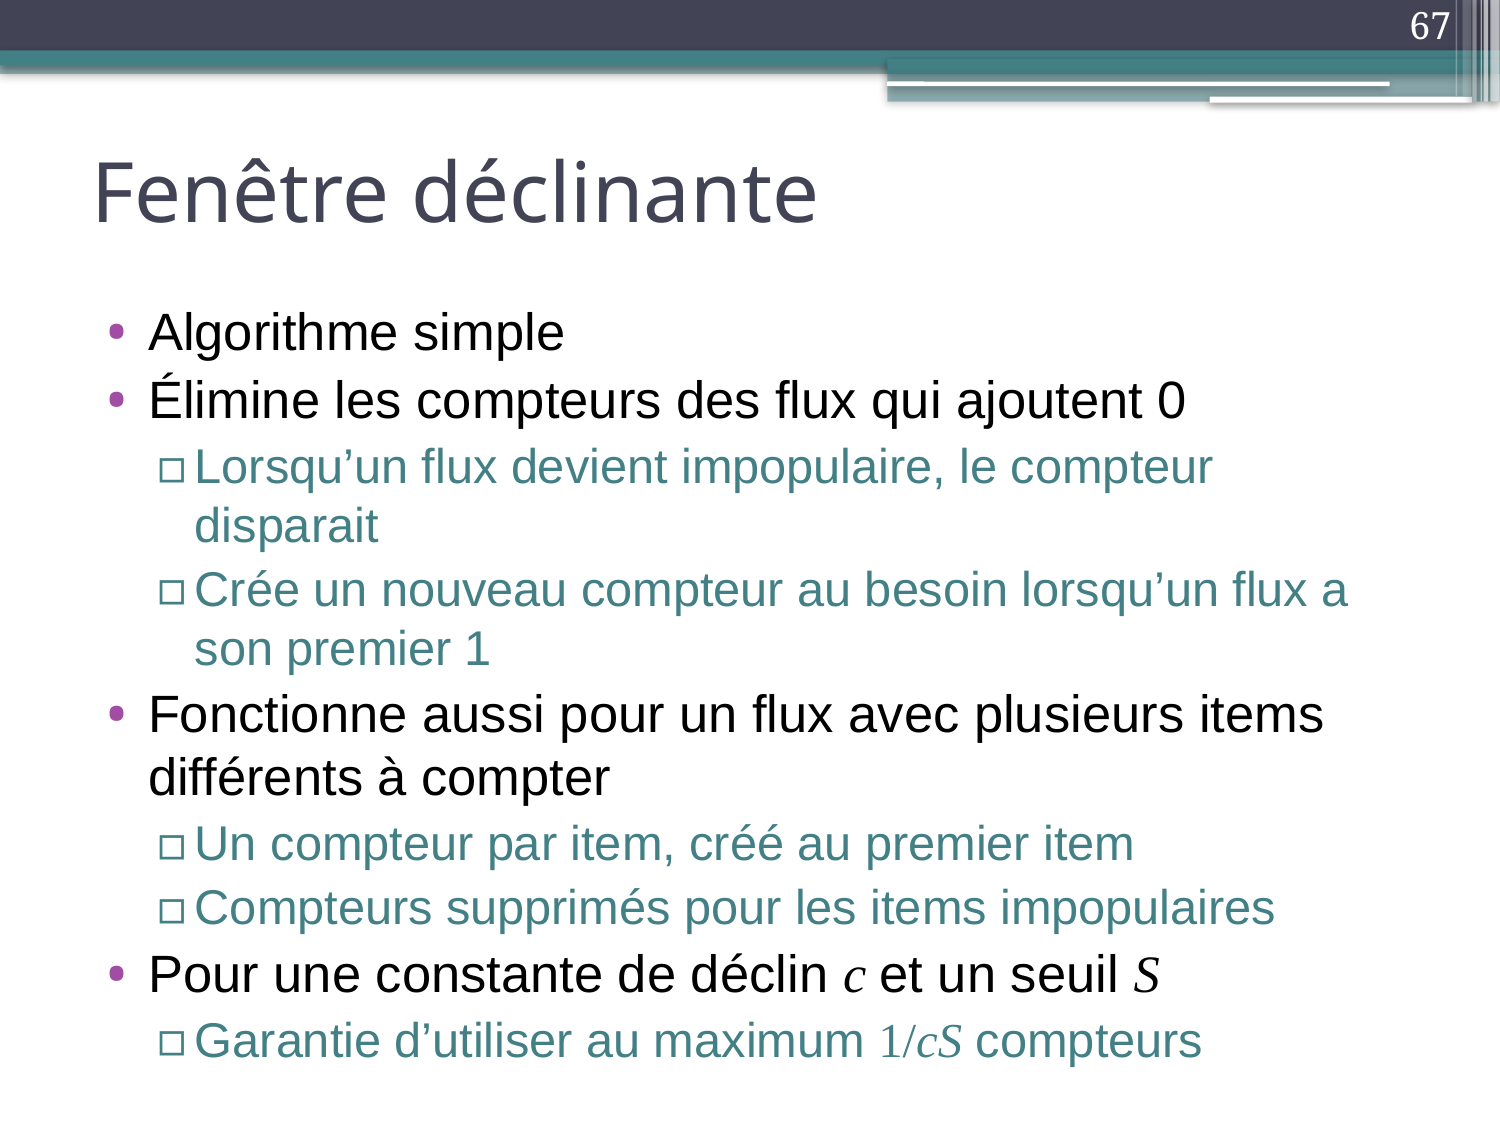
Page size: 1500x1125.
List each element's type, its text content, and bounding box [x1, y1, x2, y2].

slide_number 67 [1341, 0, 1466, 61]
title Fenêtre déclinante [76, 101, 1427, 277]
list Algorithme simple Élimine les compteurs des flux qui ajoutent 0 Lorsqu’un flux devient impopulaire, le compteur disparait Crée un nouveau compteur au besoin lorsqu’un flux a son premier 1 Fonctionne aussi pour un flux avec plusieurs items différents à compter Un compteur par item, créé au premier item Compteurs supprimés pour les items impopulaires Pour une constante de déclin c et un seuil S Garantie d’utiliser au maximum 1/cS compteurs [75, 290, 1425, 1079]
